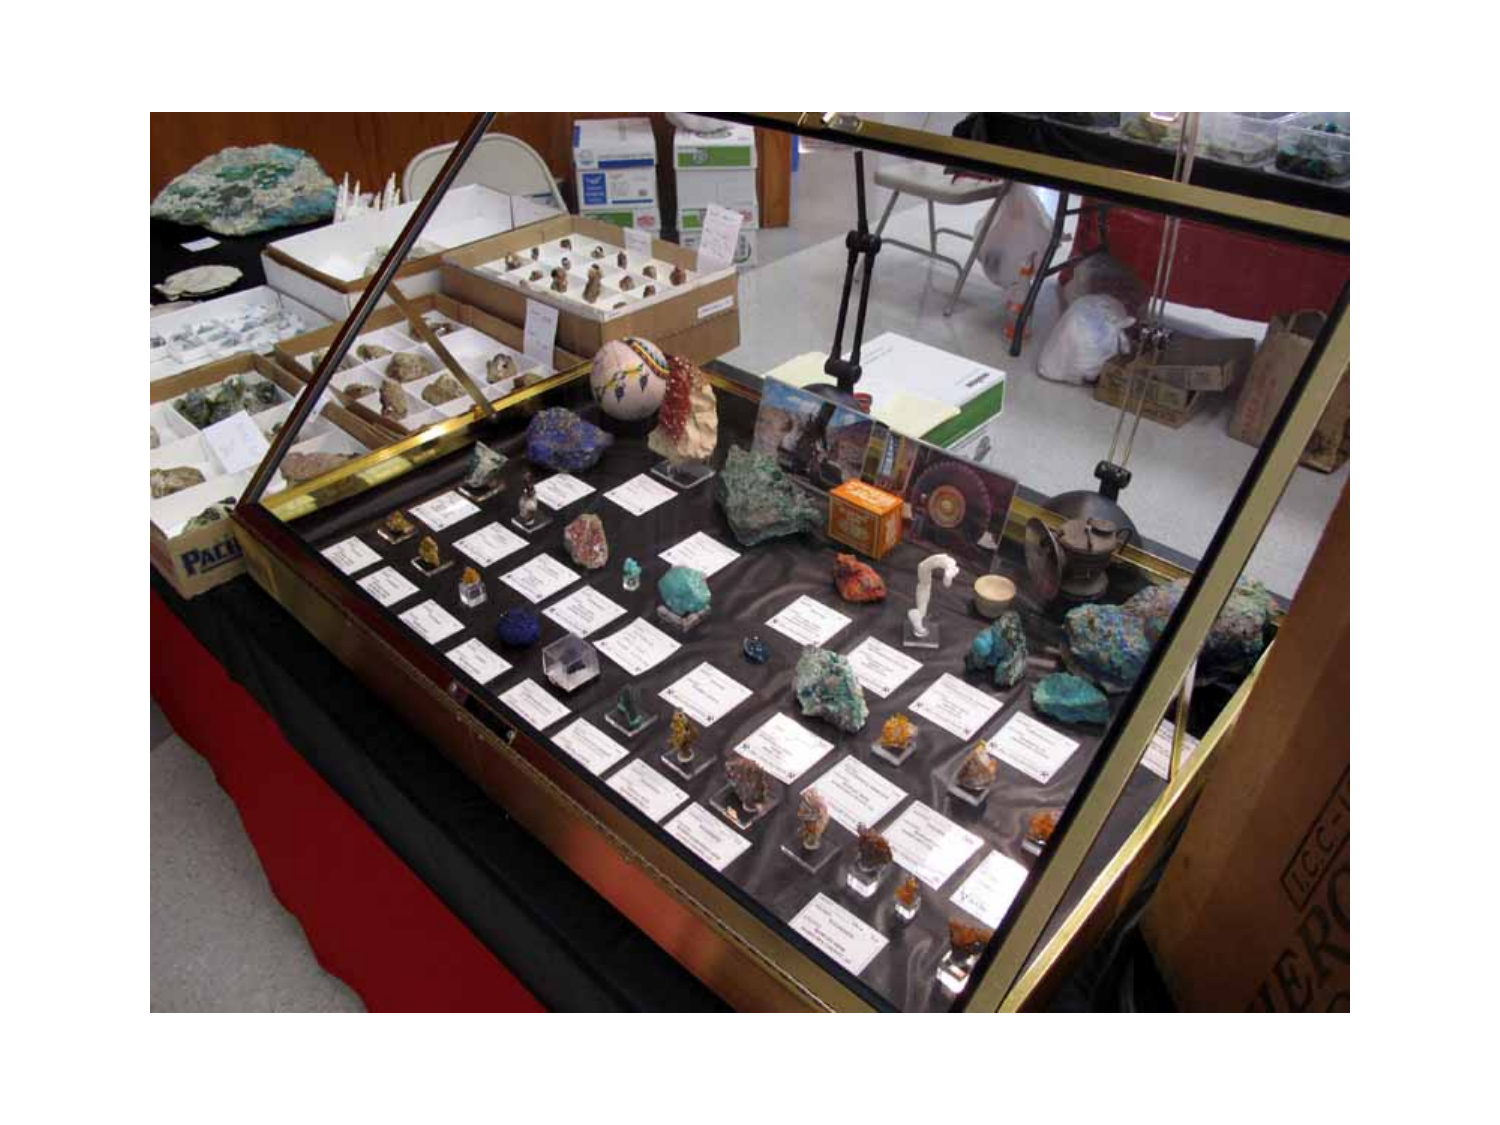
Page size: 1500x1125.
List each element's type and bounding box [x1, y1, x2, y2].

picture [149, 112, 1351, 1013]
